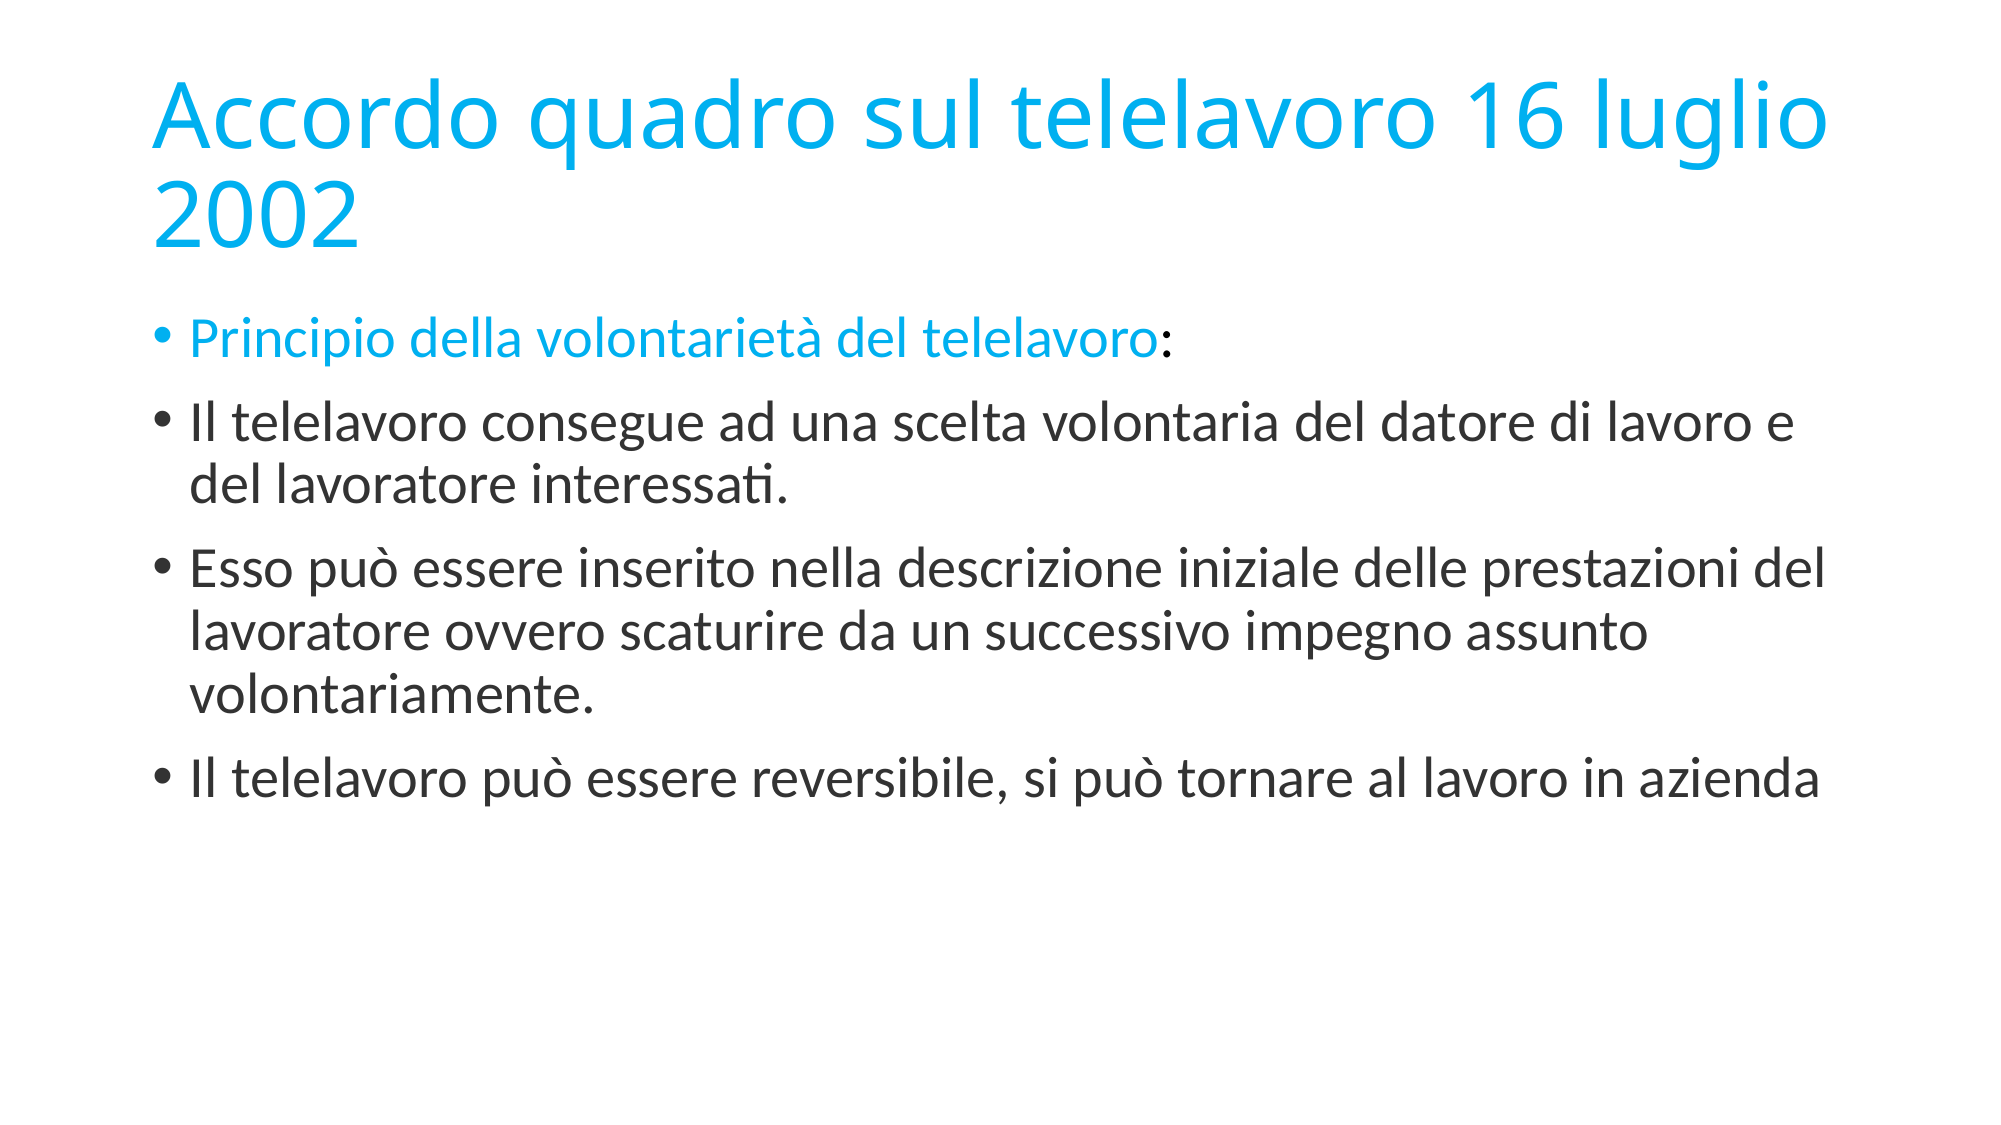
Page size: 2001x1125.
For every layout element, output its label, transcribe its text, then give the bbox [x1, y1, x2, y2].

list Principio della volontarietà del telelavoro: Il telelavoro consegue ad una scelta volontaria del datore di lavoro e del lavoratore interessati. Esso può essere inserito nella descrizione iniziale delle prestazioni del lavoratore ovvero scaturire da un successivo impegno assunto volontariamente. Il telelavoro può essere reversibile, si può tornare al lavoro in azienda [137, 299, 1863, 1014]
title Accordo quadro sul telelavoro 16 luglio 2002 [137, 59, 1863, 278]
